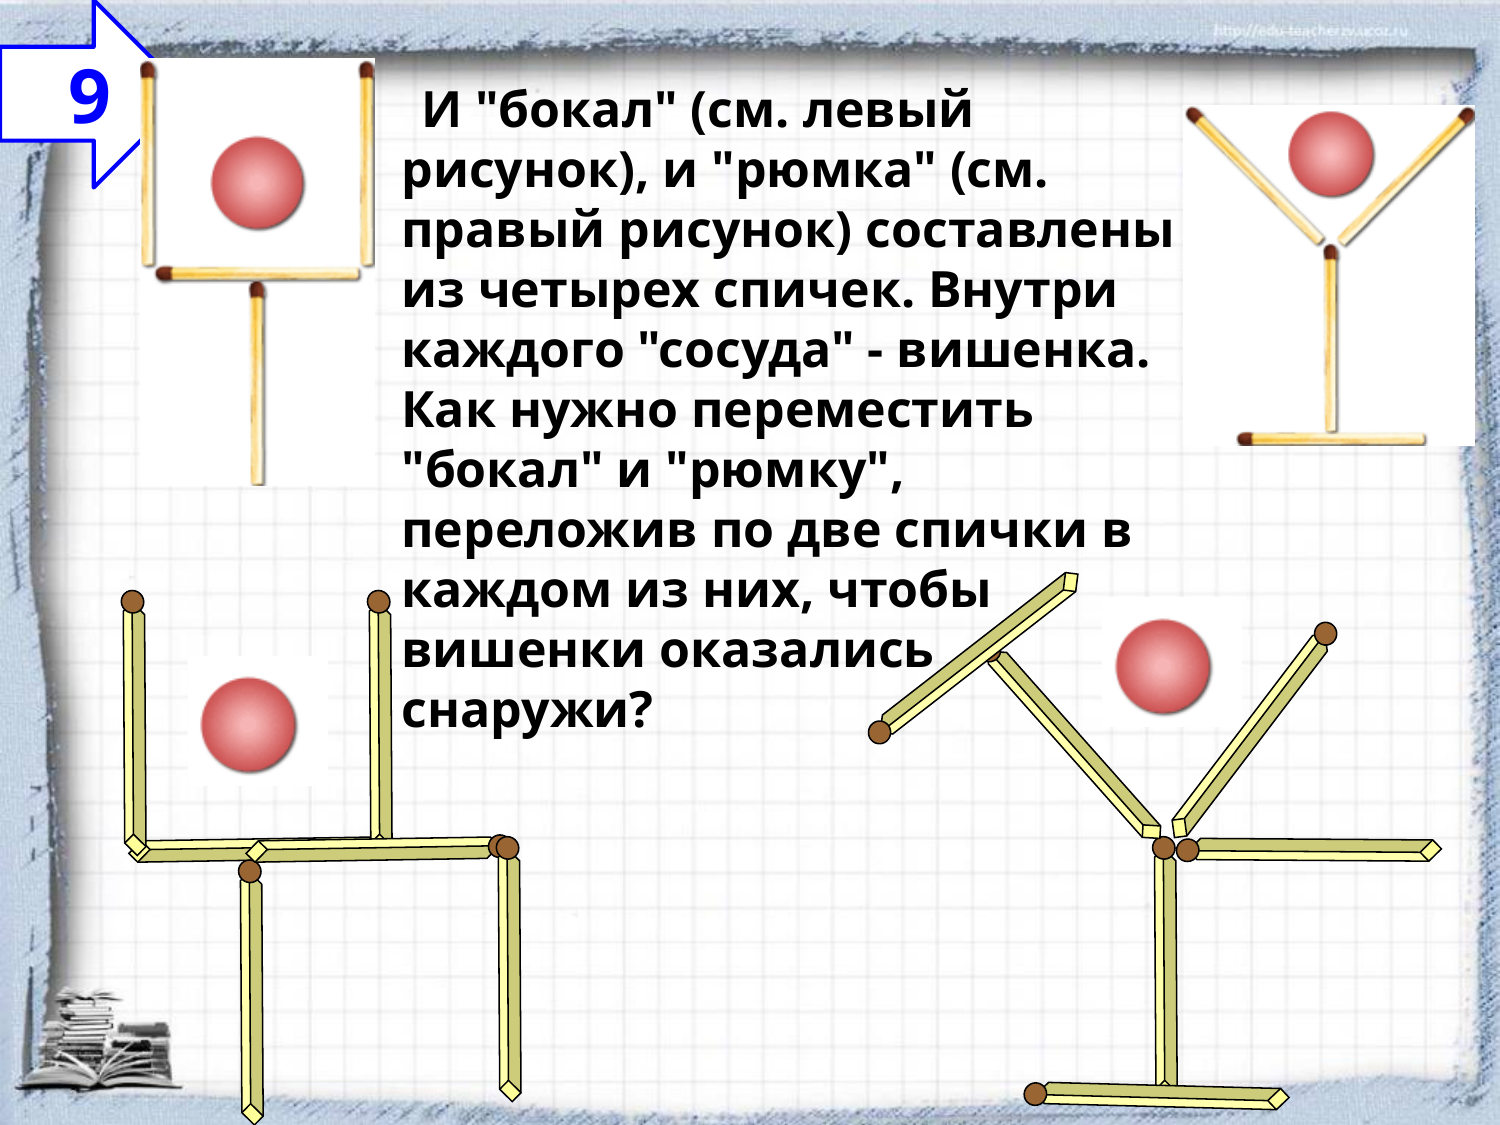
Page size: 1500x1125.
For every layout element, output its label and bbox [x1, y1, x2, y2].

text_box [974, 641, 1164, 836]
text_box [1071, 869, 1261, 1064]
text_box [40, 623, 230, 818]
text_box [878, 561, 1067, 755]
text_box [169, 752, 281, 892]
text_box [1212, 752, 1401, 947]
text_box [157, 893, 347, 1087]
text_box [415, 869, 605, 1064]
text_box [286, 752, 476, 947]
text_box [286, 623, 476, 752]
text_box [1059, 998, 1249, 1125]
text_box [1168, 632, 1350, 826]
picture [0, 0, 1500, 1125]
